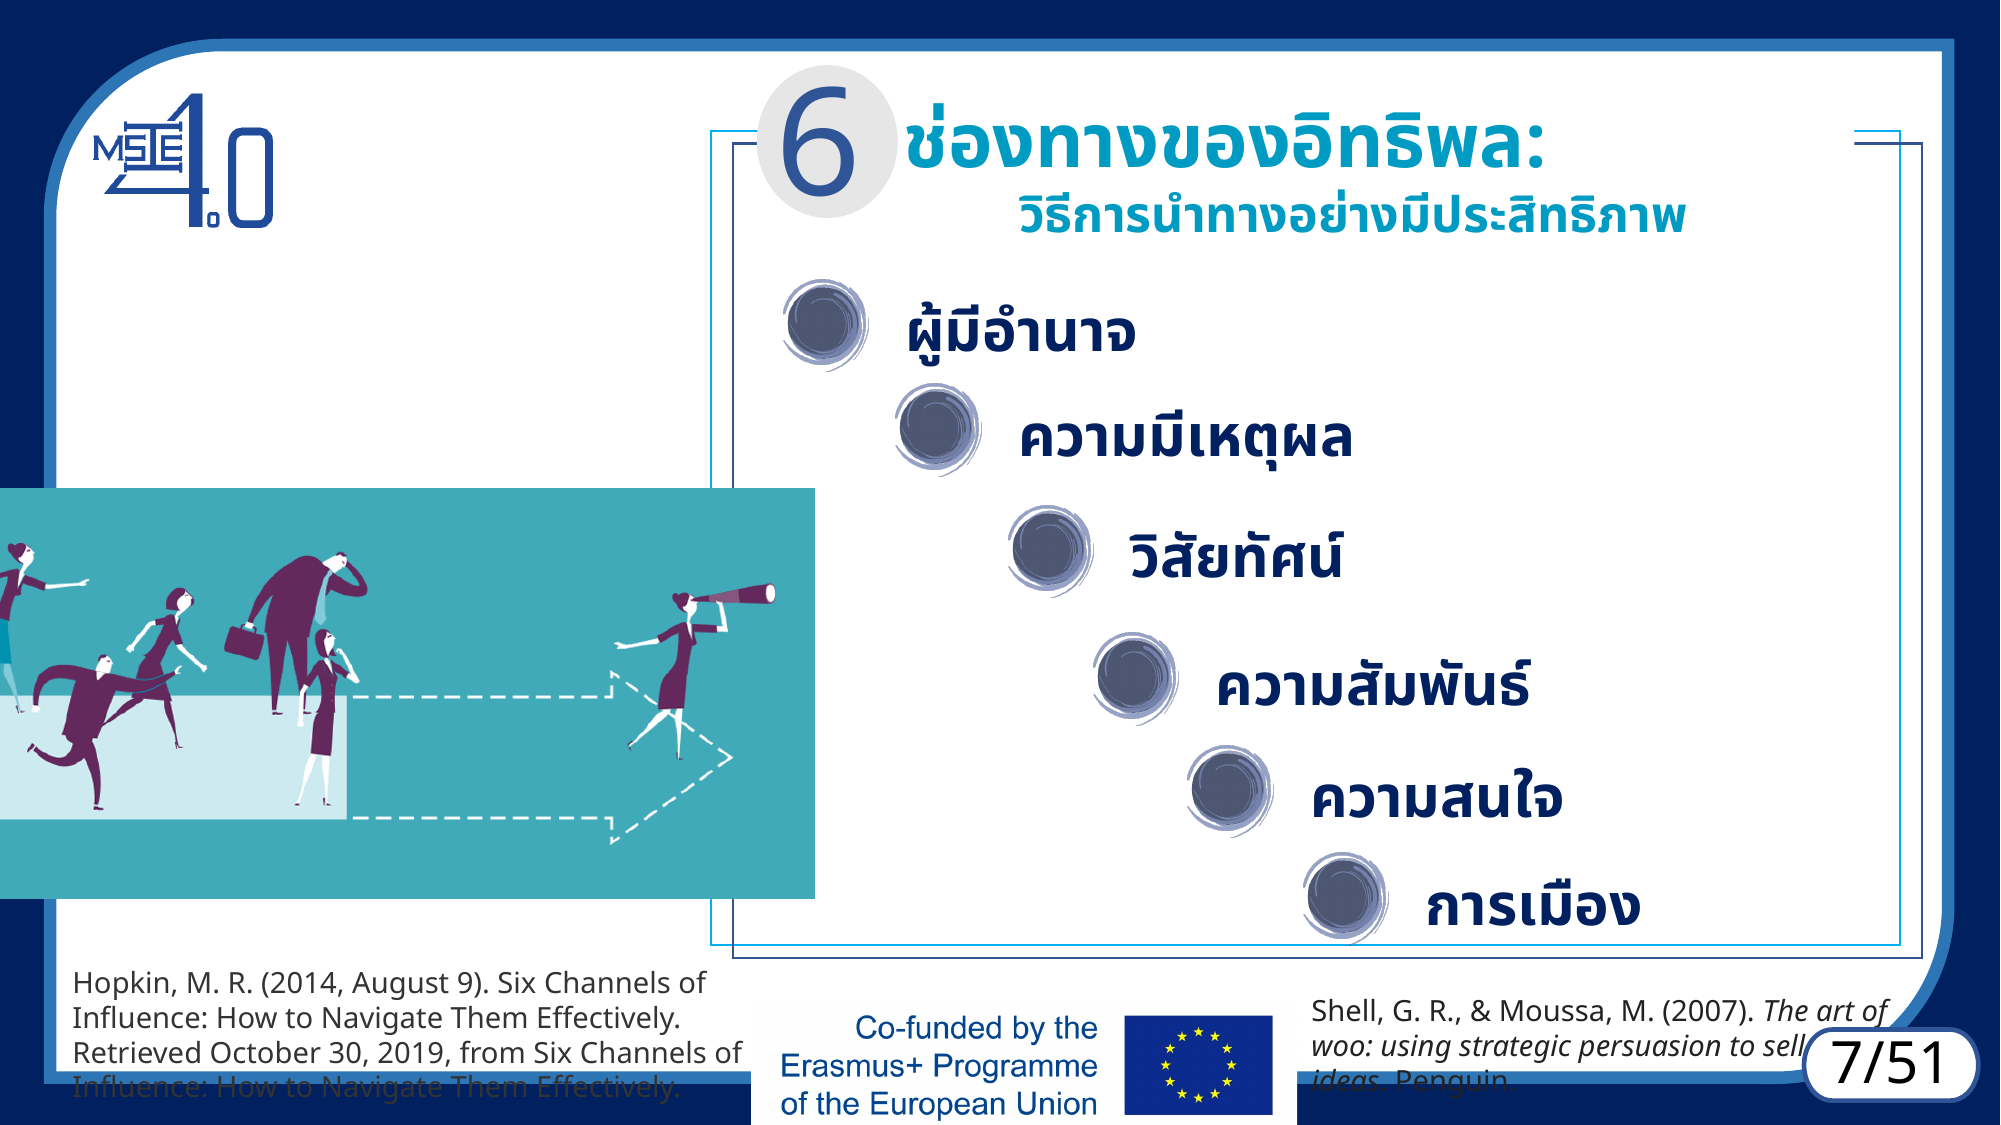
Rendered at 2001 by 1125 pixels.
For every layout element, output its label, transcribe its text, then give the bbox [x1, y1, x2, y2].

text_box [732, 142, 1923, 959]
picture [751, 1003, 1298, 1125]
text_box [895, 384, 1604, 477]
text_box 7/51 [1802, 1028, 1980, 1102]
text_box Hopkin, M. R. (2014, August 9). Six Channels of Influence: How to Navigate Them Effectively. Retrieved October 30, 2019, from Six Channels of Influence: How to Navigate Them Effectively. [57, 956, 804, 1112]
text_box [1187, 745, 1896, 839]
text_box ช่องทางของอิทธิพล: วิธีการนำทางอย่างมีประสิทธิภาพ [854, 85, 1855, 251]
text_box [1008, 505, 1716, 599]
text_box [710, 130, 756, 488]
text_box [1093, 632, 1801, 726]
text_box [756, 37, 898, 235]
text_box Shell, G. R., & Moussa, M. (2007). The art of woo: using strategic persuasion to sell your ideas. Penguin. [1296, 985, 1943, 1105]
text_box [1303, 852, 1766, 946]
picture [0, 488, 815, 900]
text_box [1855, 130, 1901, 142]
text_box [782, 279, 1491, 372]
text_box [710, 900, 732, 946]
